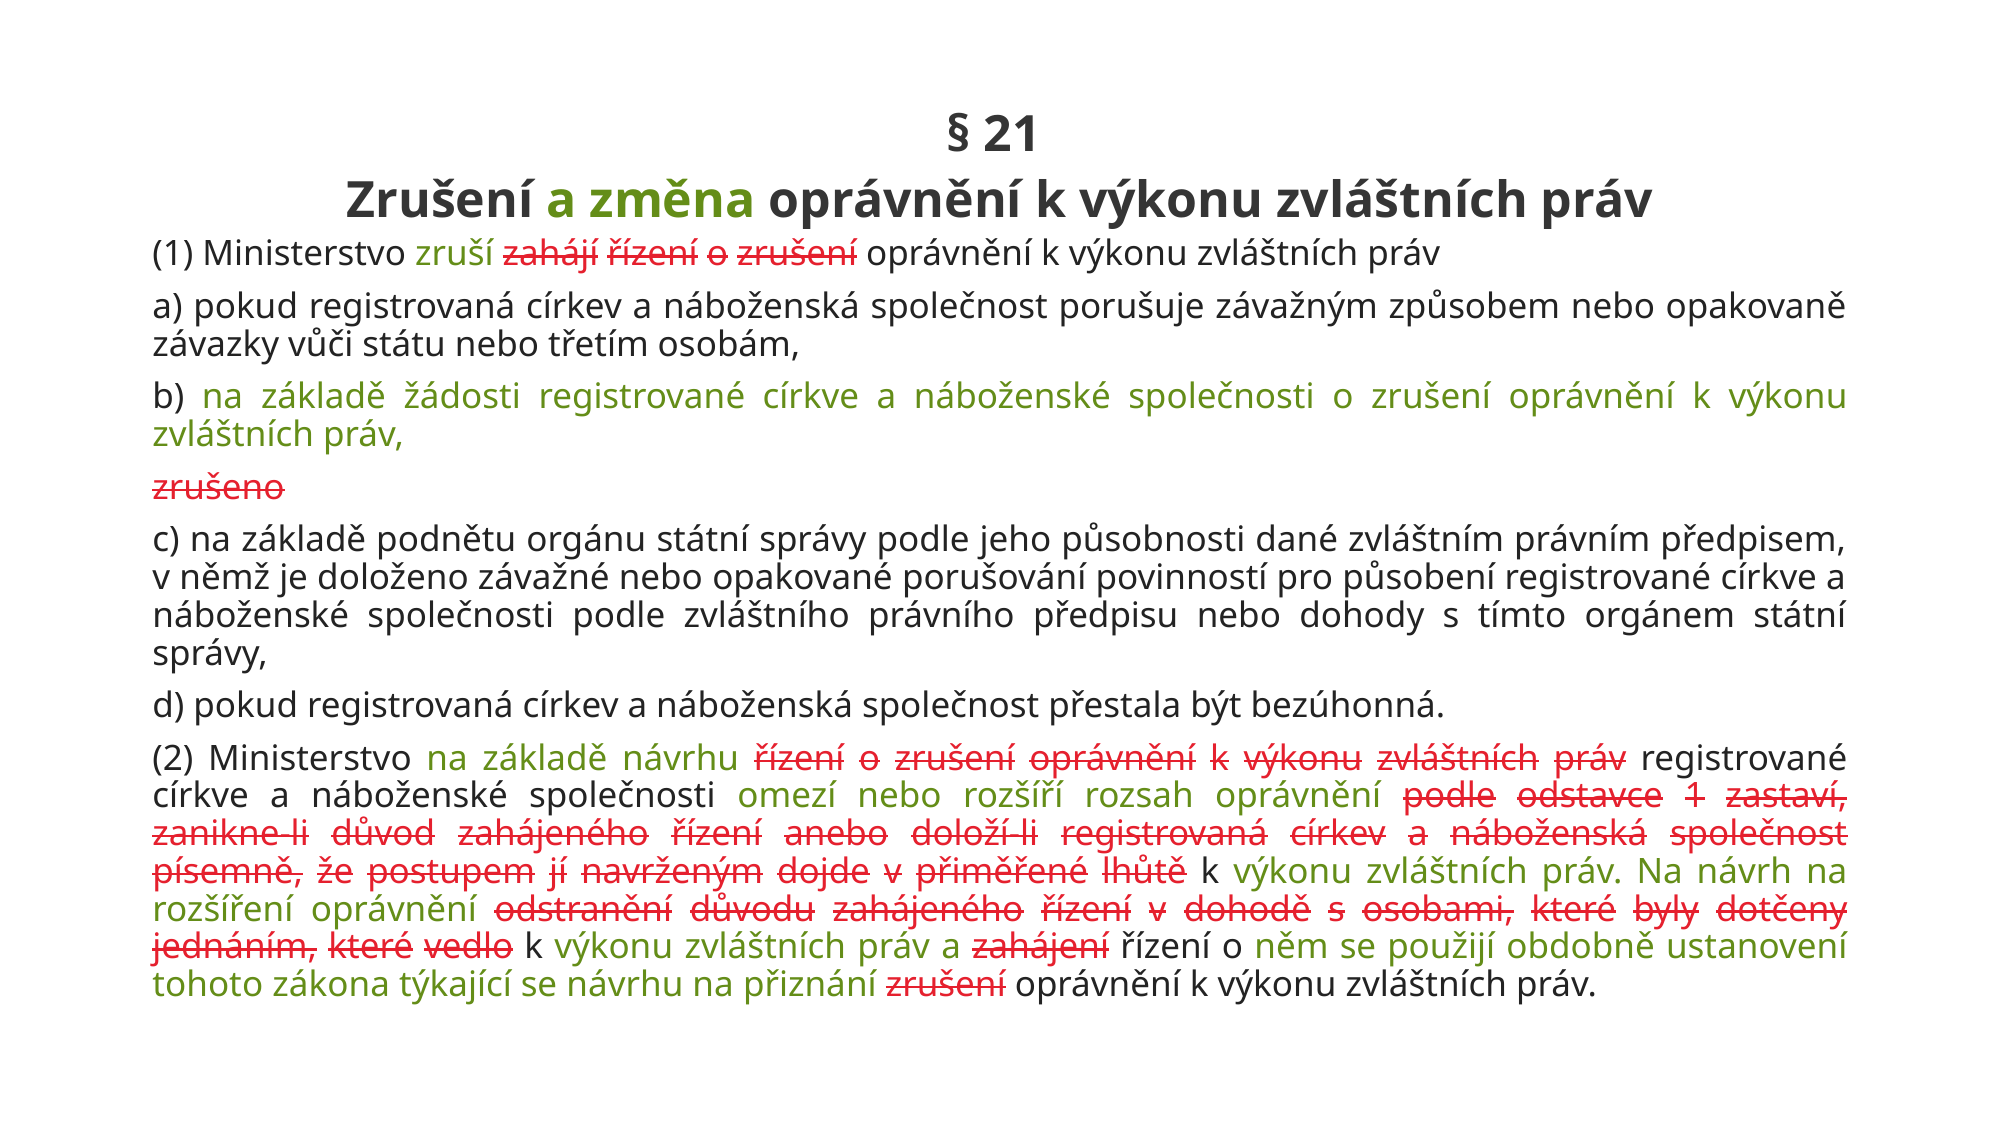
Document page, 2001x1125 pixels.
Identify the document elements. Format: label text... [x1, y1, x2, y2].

list § 21 Zrušení a změna oprávnění k výkonu zvláštních práv (1) Ministerstvo zruší zahájí řízení o zrušení oprávnění k výkonu zvláštních práv a) pokud registrovaná církev a náboženská společnost porušuje závažným způsobem nebo opakovaně závazky vůči státu nebo třetím osobám, b) na základě žádosti registrované církve a náboženské společnosti o zrušení oprávnění k výkonu zvláštních práv, zrušeno c) na základě podnětu orgánu státní správy podle jeho působnosti dané zvláštním právním předpisem, v němž je doloženo závažné nebo opakované porušování povinností pro působení registrované církve a náboženské společnosti podle zvláštního právního předpisu nebo dohody s tímto orgánem státní správy, d) pokud registrovaná církev a náboženská společnost přestala být bezúhonná. (2) Ministerstvo na základě návrhu řízení o zrušení oprávnění k výkonu zvláštních práv registrované církve a náboženské společnosti omezí nebo rozšíří rozsah oprávnění podle odstavce 1 zastaví, zanikne-li důvod zahájeného řízení anebo doloží-li registrovaná církev a náboženská společnost písemně, že postupem jí navrženým dojde v přiměřené lhůtě k výkonu zvláštních práv. Na návrh na rozšíření oprávnění odstranění důvodu zahájeného řízení v dohodě s osobami, které byly dotčeny jednáním, které vedlo k výkonu zvláštních práv a zahájení řízení o něm se použijí obdobně ustanovení tohoto zákona týkající se návrhu na přiznání zrušení oprávnění k výkonu zvláštních práv. [137, 100, 1863, 1014]
